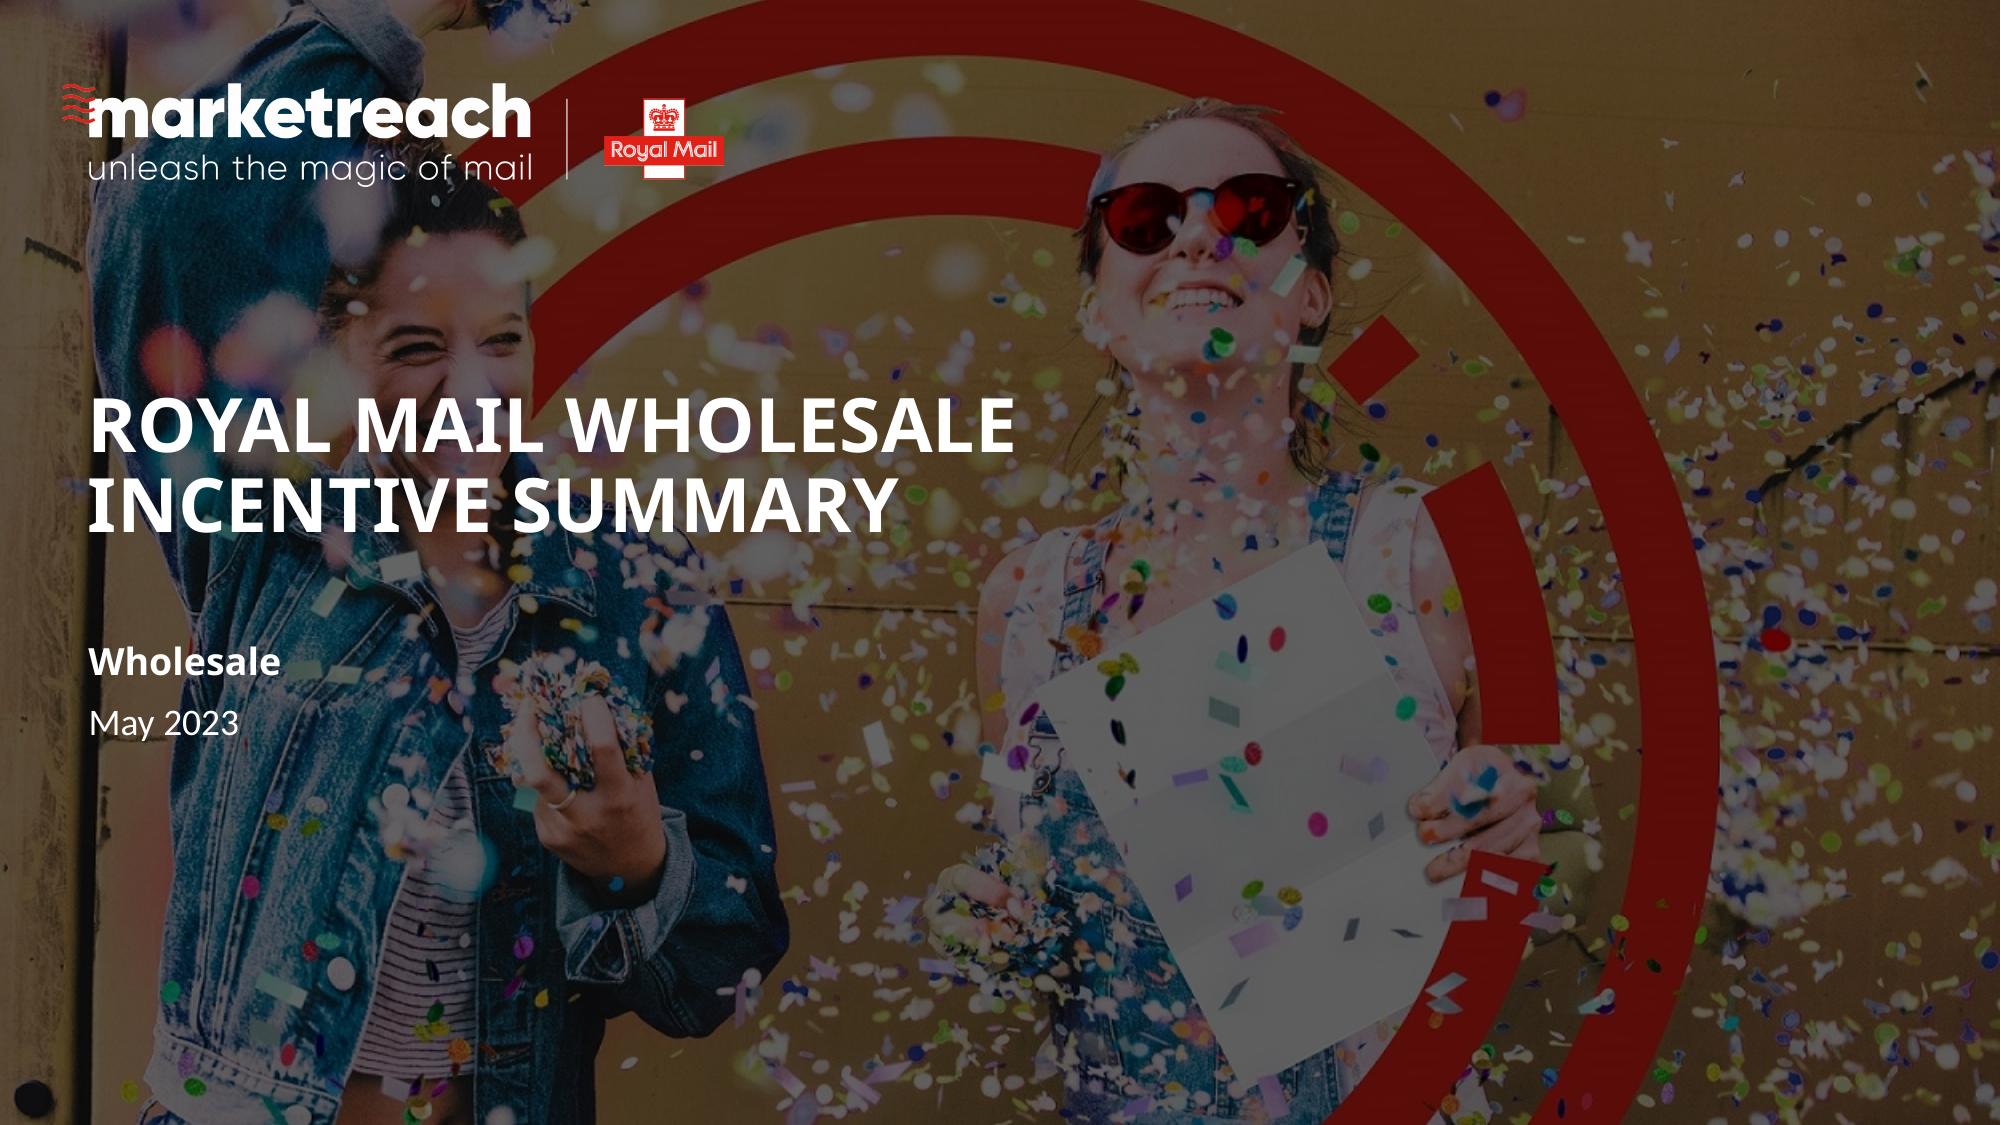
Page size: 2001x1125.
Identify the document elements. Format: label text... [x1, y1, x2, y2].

list May 2023 [88, 703, 1917, 743]
title ROYAL MAIL WHOLESALE INCENTIVE SUMMARY [72, 379, 1798, 598]
picture [0, 0, 2000, 1125]
subtitle Wholesale [88, 638, 1916, 682]
